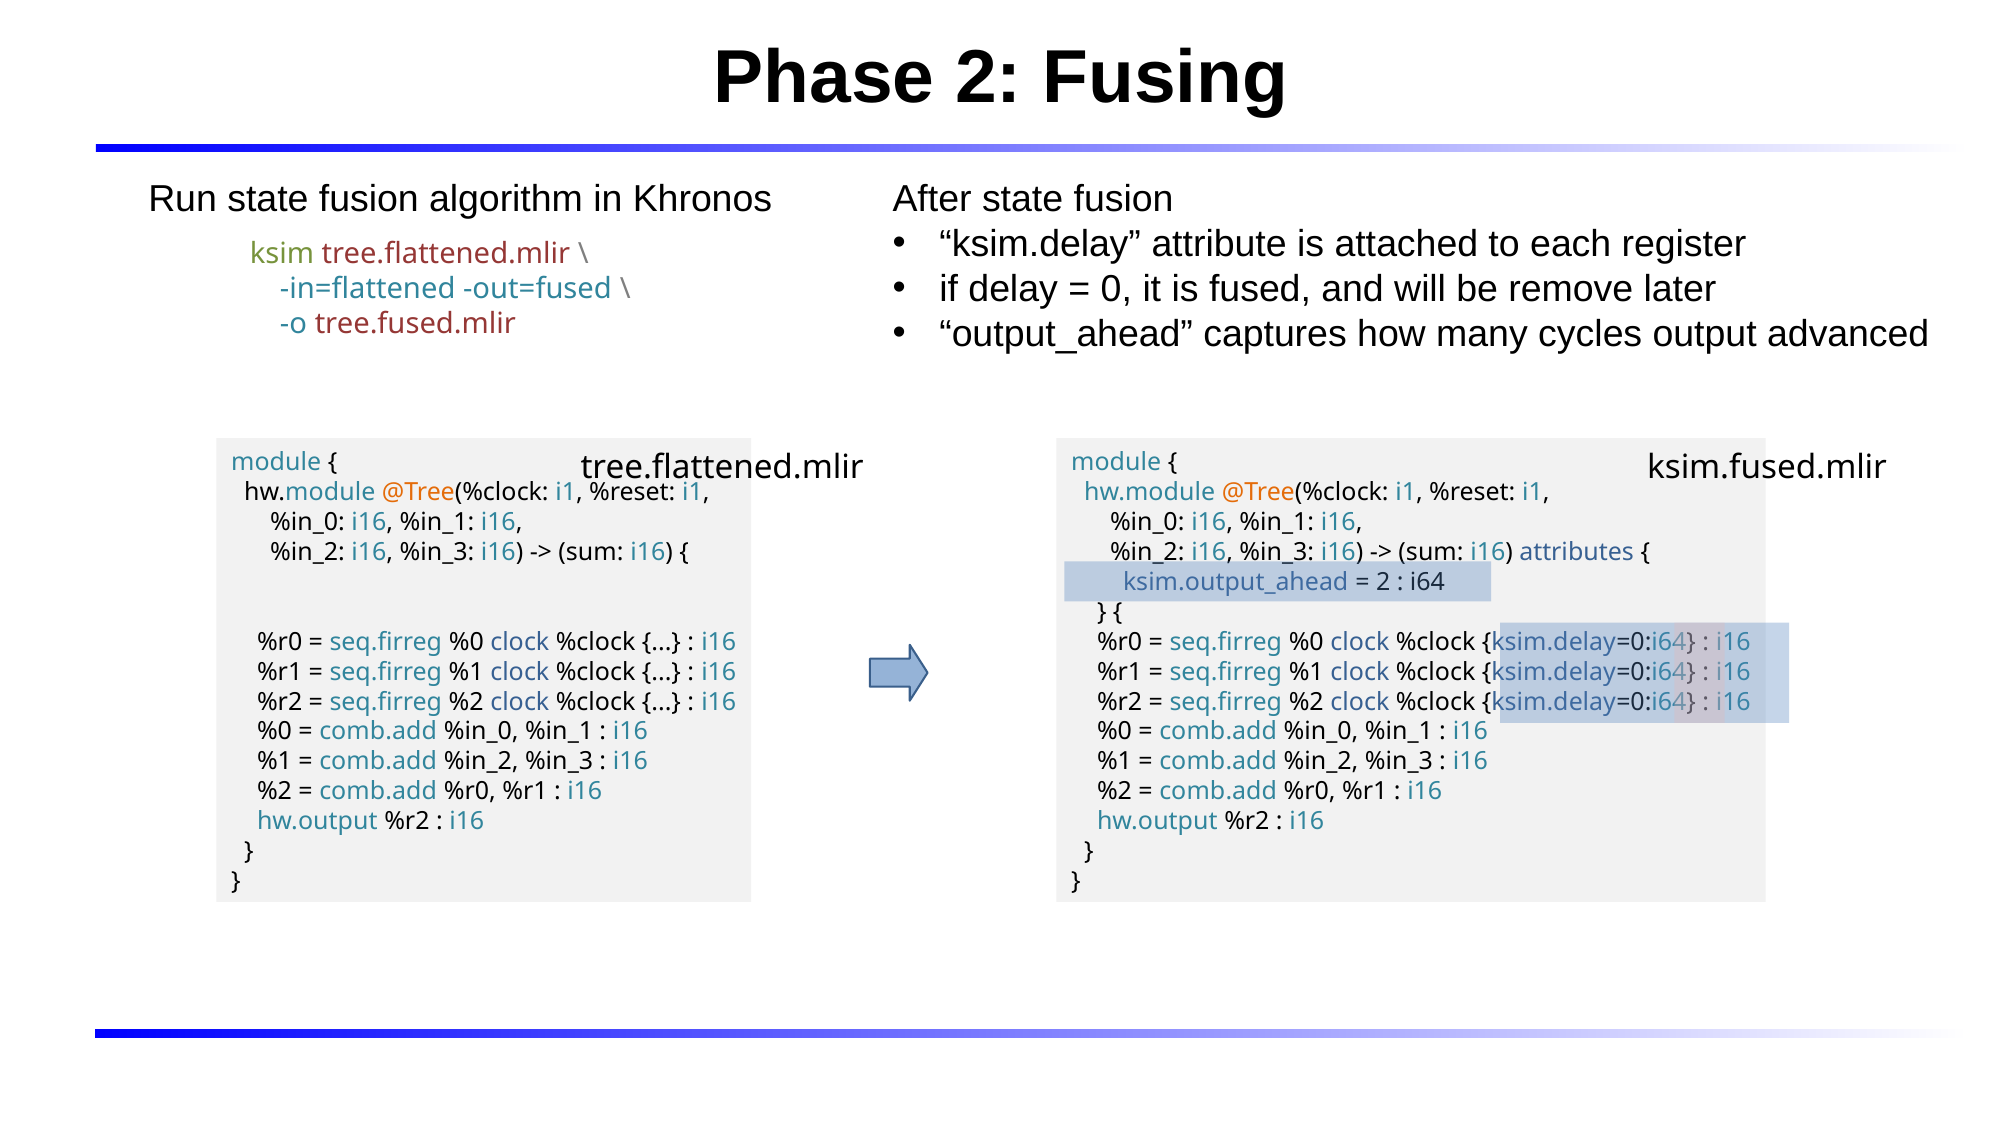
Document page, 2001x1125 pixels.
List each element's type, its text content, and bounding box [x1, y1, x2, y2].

text_box ksim.fused.mlir [1632, 437, 1902, 493]
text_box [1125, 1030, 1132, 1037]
text_box tree.flattened.mlir [565, 437, 879, 493]
text_box [1727, 621, 1791, 725]
text_box After state fusion “ksim.delay” attribute is attached to each register if delay = 0, it is fused, and will be remove later “output_ahead” captures how many cycles output advanced [877, 166, 1945, 362]
text_box [1062, 559, 1493, 603]
text_box module { hw.module @Tree(%clock: i1, %reset: i1, %in_0: i16, %in_1: i16, %in_2: i16, %in_3: i16) -> (sum: i16) attributes { ksim.output_ahead = 2 : i64 } { %r0 = seq.firreg %0 clock %clock {ksim.delay=0:i64} : i16 %r1 = seq.firreg %1 clock %clock {ksim.delay=0:i64} : i16 %r2 = seq.firreg %2 clock %clock {ksim.delay=0:i64} : i16 %0 = comb.add %in_0, %in_1 : i16 %1 = comb.add %in_2, %in_3 : i16 %2 = comb.add %r0, %r1 : i16 hw.output %r2 : i16 } } [1056, 438, 1766, 902]
text_box Run state fusion algorithm in Khronos [133, 166, 788, 227]
text_box module { hw.module @Tree(%clock: i1, %reset: i1, %in_0: i16, %in_1: i16, %in_2: i16, %in_3: i16) -> (sum: i16) { %r0 = seq.firreg %0 clock %clock {...} : i16 %r1 = seq.firreg %1 clock %clock {...} : i16 %r2 = seq.firreg %2 clock %clock {...} : i16 %0 = comb.add %in_0, %in_1 : i16 %1 = comb.add %in_2, %in_3 : i16 %2 = comb.add %r0, %r1 : i16 hw.output %r2 : i16 } } [216, 438, 752, 902]
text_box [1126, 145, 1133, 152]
title Phase 2: Fusing [102, 7, 1900, 138]
text_box ksim tree.flattened.mlir \ -in=flattened -out=fused \ -o tree.fused.mlir [235, 227, 646, 347]
text_box [867, 642, 930, 703]
text_box [1672, 621, 1727, 725]
text_box [1498, 621, 1672, 725]
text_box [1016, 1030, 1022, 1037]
